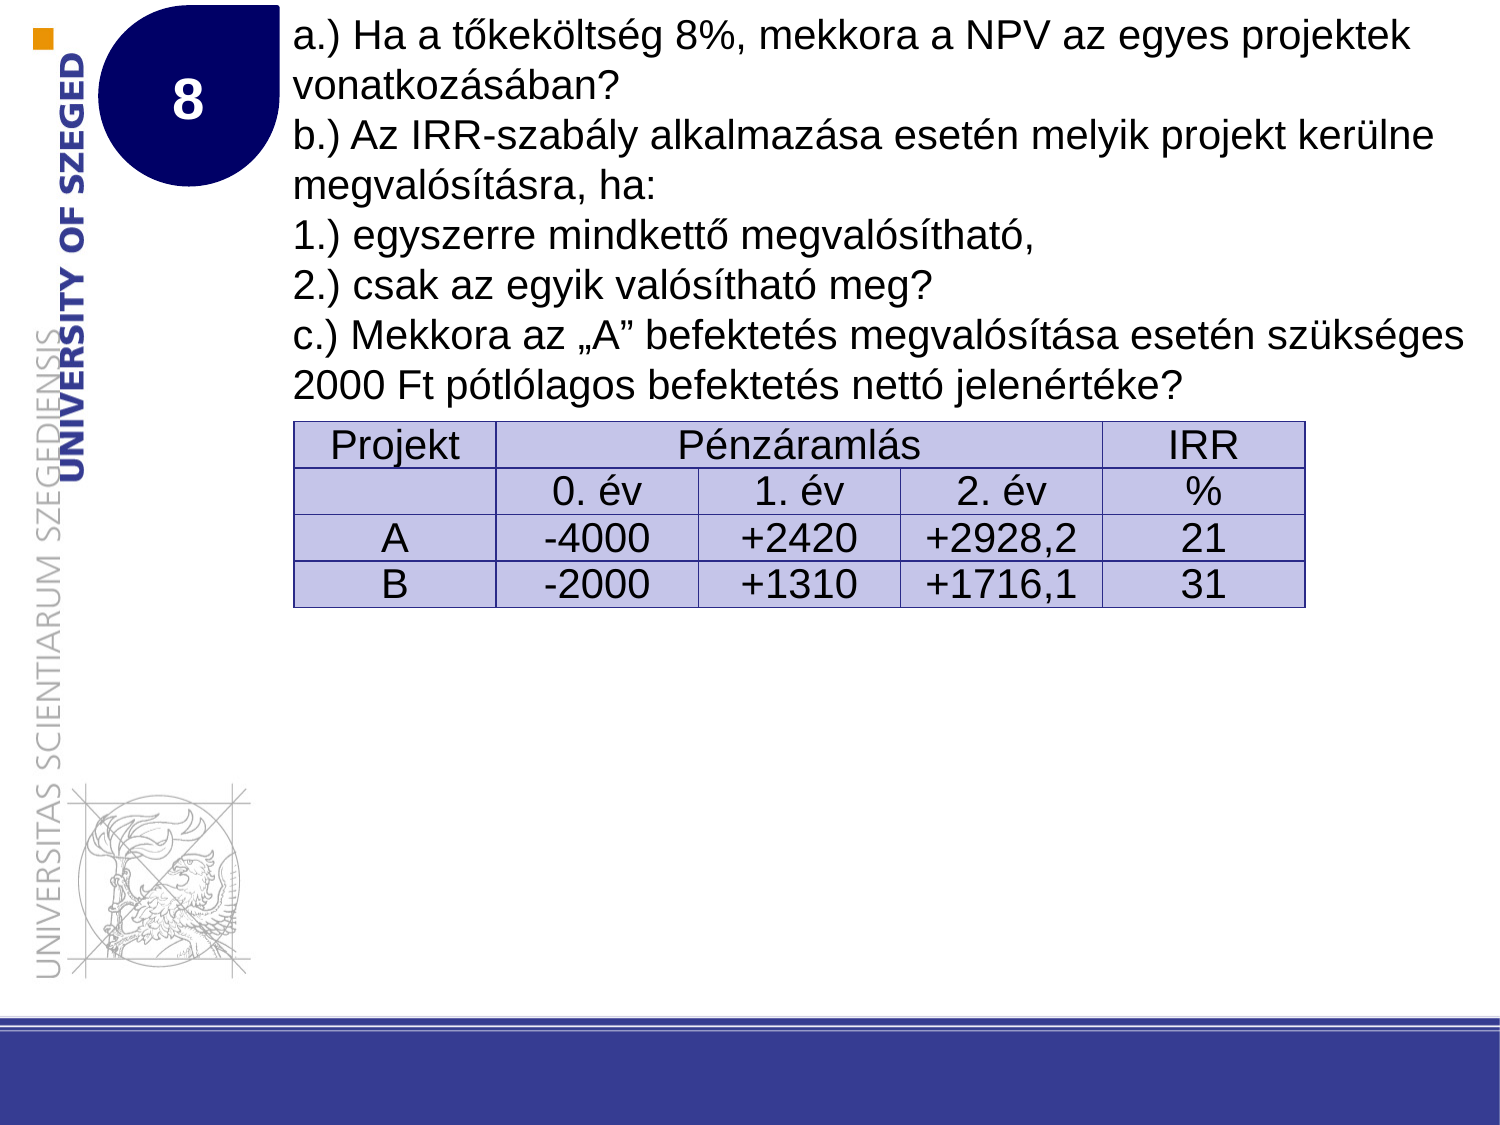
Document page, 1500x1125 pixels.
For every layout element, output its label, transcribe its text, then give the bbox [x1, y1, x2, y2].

table_cell 21 [1103, 515, 1304, 560]
table_cell 2. év [901, 469, 1102, 514]
table_cell B [295, 562, 495, 607]
table_cell +2420 [699, 515, 900, 560]
table_header IRR [1103, 422, 1304, 467]
table_cell 0. év [497, 469, 698, 514]
picture [0, 0, 1500, 1125]
table_cell +2928,2 [901, 515, 1102, 560]
table_cell -4000 [497, 515, 698, 560]
text_box 8 [98, 5, 280, 187]
table_cell +1716,1 [901, 562, 1102, 607]
table_header Projekt [295, 422, 495, 467]
title a.) Ha a tőkeköltség 8%, mekkora a NPV az egyes projektek vonatkozásában? b.) Az IRR-szabály alkalmazása esetén melyik projekt kerülne megvalósításra, ha: 1.) egyszerre mindkettő megvalósítható, 2.) csak az egyik valósítható meg? c.) Mekkora az „A” befektetés megvalósítása esetén szükséges 2000 Ft pótlólagos befektetés nettó jelenértéke? [277, 7, 1495, 409]
table_cell +1310 [699, 562, 900, 607]
table_cell -2000 [497, 562, 698, 607]
table_cell [295, 469, 495, 514]
table_cell 31 [1103, 562, 1304, 607]
table_cell A [295, 515, 495, 560]
table_header Pénzáramlás [497, 422, 1102, 467]
table_cell 1. év [699, 469, 900, 514]
table_cell % [1103, 469, 1304, 514]
